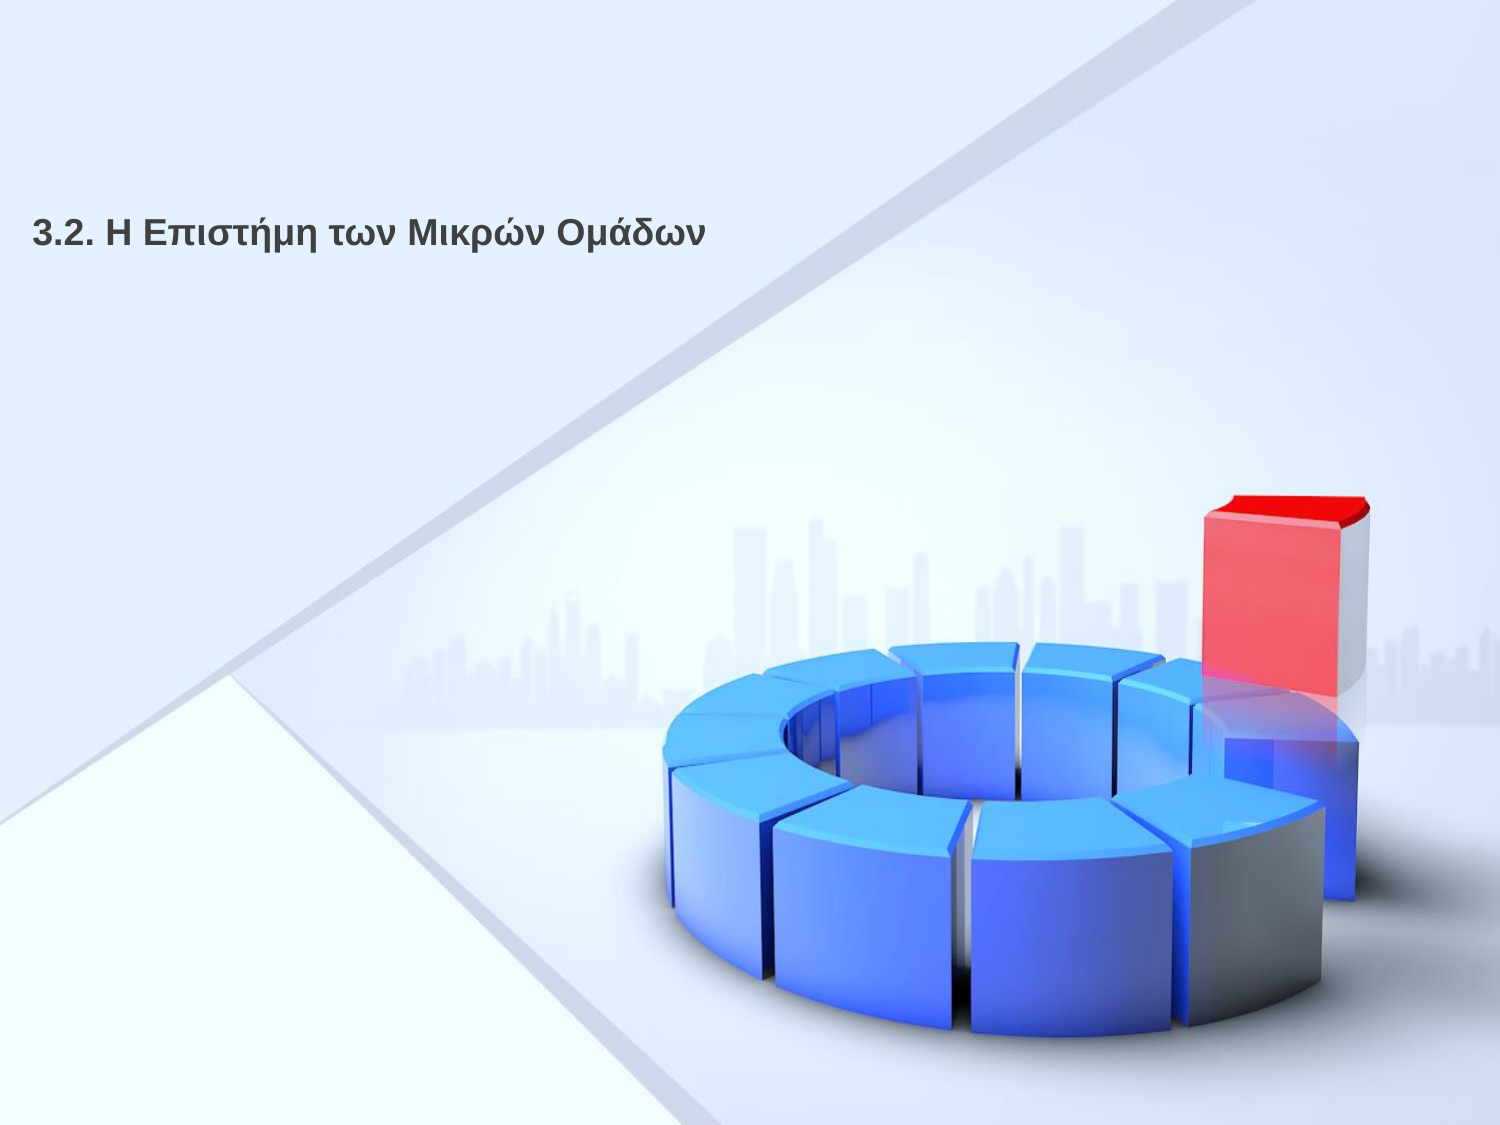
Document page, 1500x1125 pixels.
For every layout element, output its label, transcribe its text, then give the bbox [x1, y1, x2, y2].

list 3.2. Η Επιστήμη των Μικρών Ομάδων [17, 90, 821, 327]
picture [0, 0, 1500, 1125]
